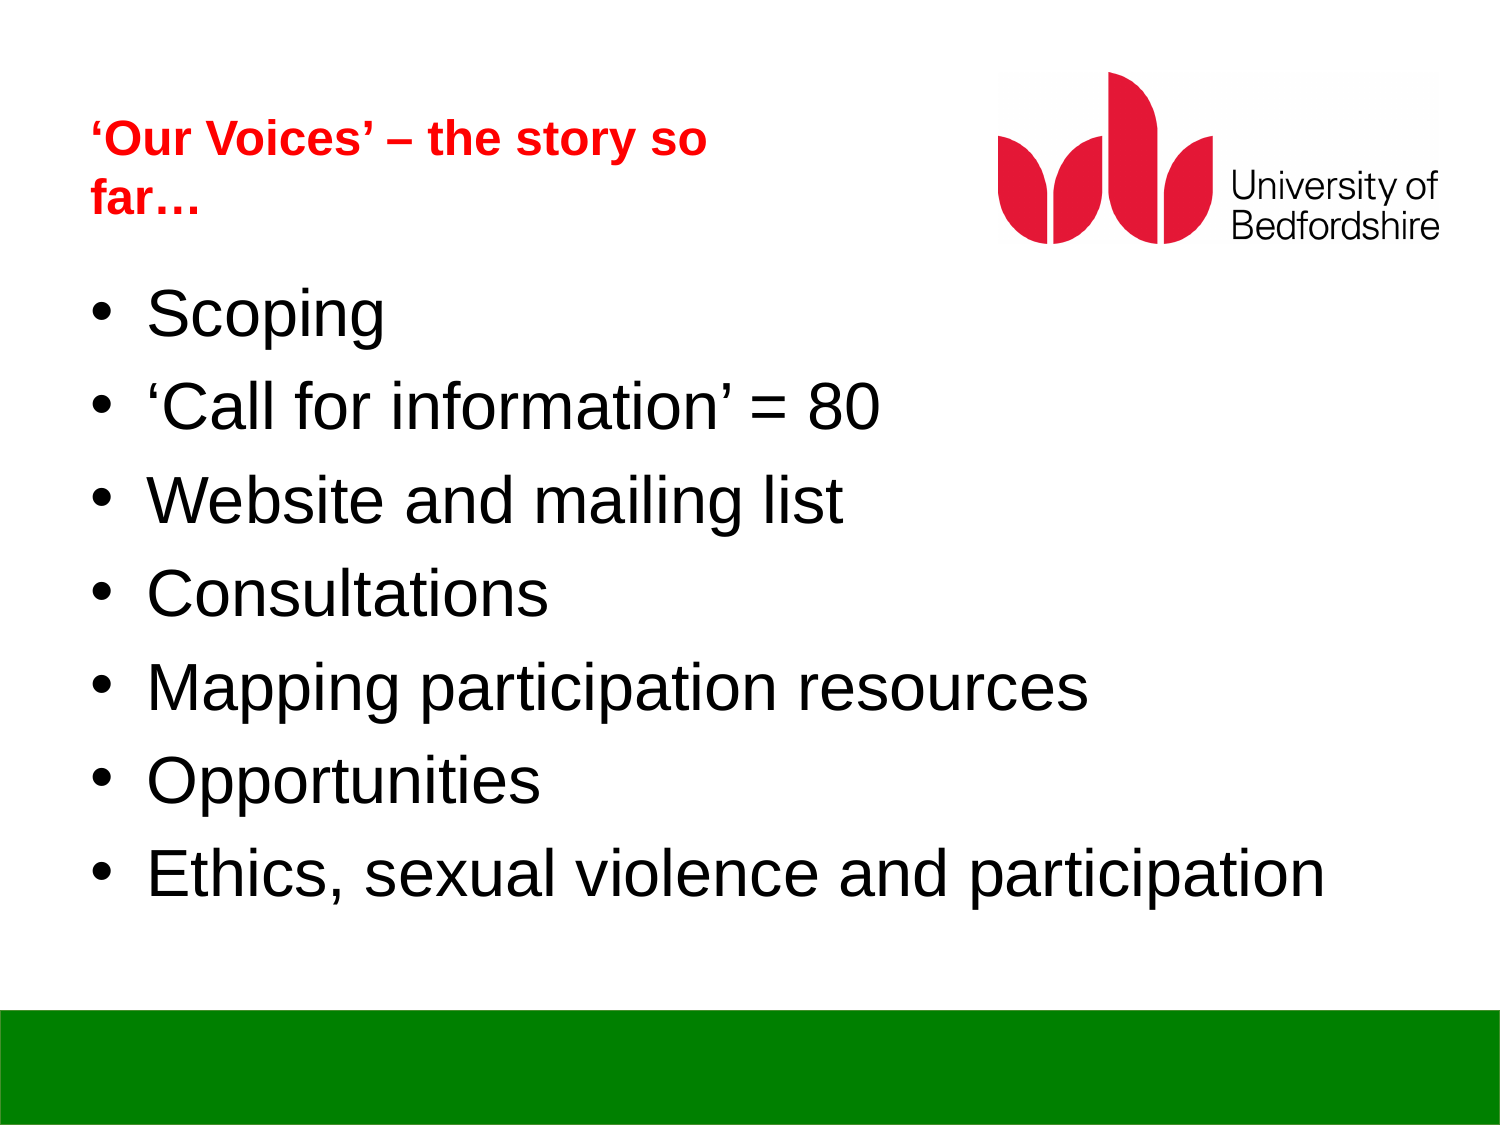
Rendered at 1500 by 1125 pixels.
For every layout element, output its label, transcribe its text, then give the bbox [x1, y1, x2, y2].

list Scoping ‘Call for information’ = 80 Website and mailing list Consultations Mapping participation resources Opportunities Ethics, sexual violence and participation [75, 262, 1425, 1005]
text_box [0, 1010, 1500, 1125]
title ‘Our Voices’ – the story so far… [75, 45, 1425, 233]
picture [997, 71, 1439, 244]
